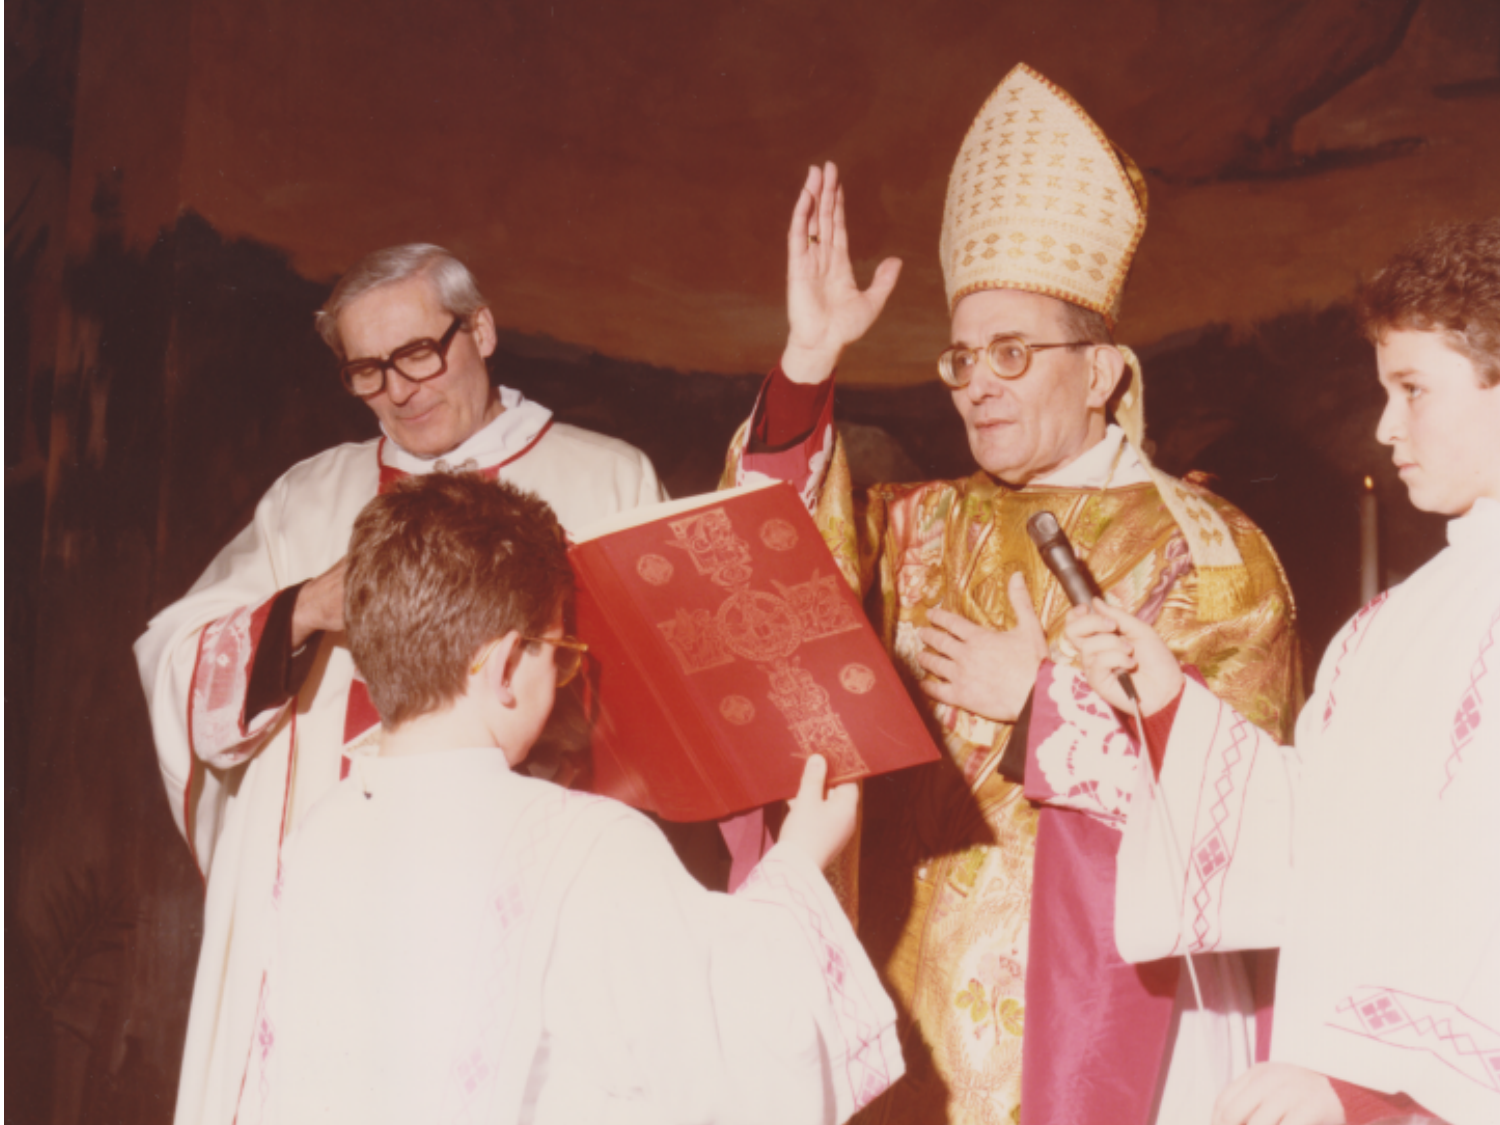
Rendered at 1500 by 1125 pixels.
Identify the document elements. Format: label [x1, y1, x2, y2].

list [4, 0, 1500, 1125]
